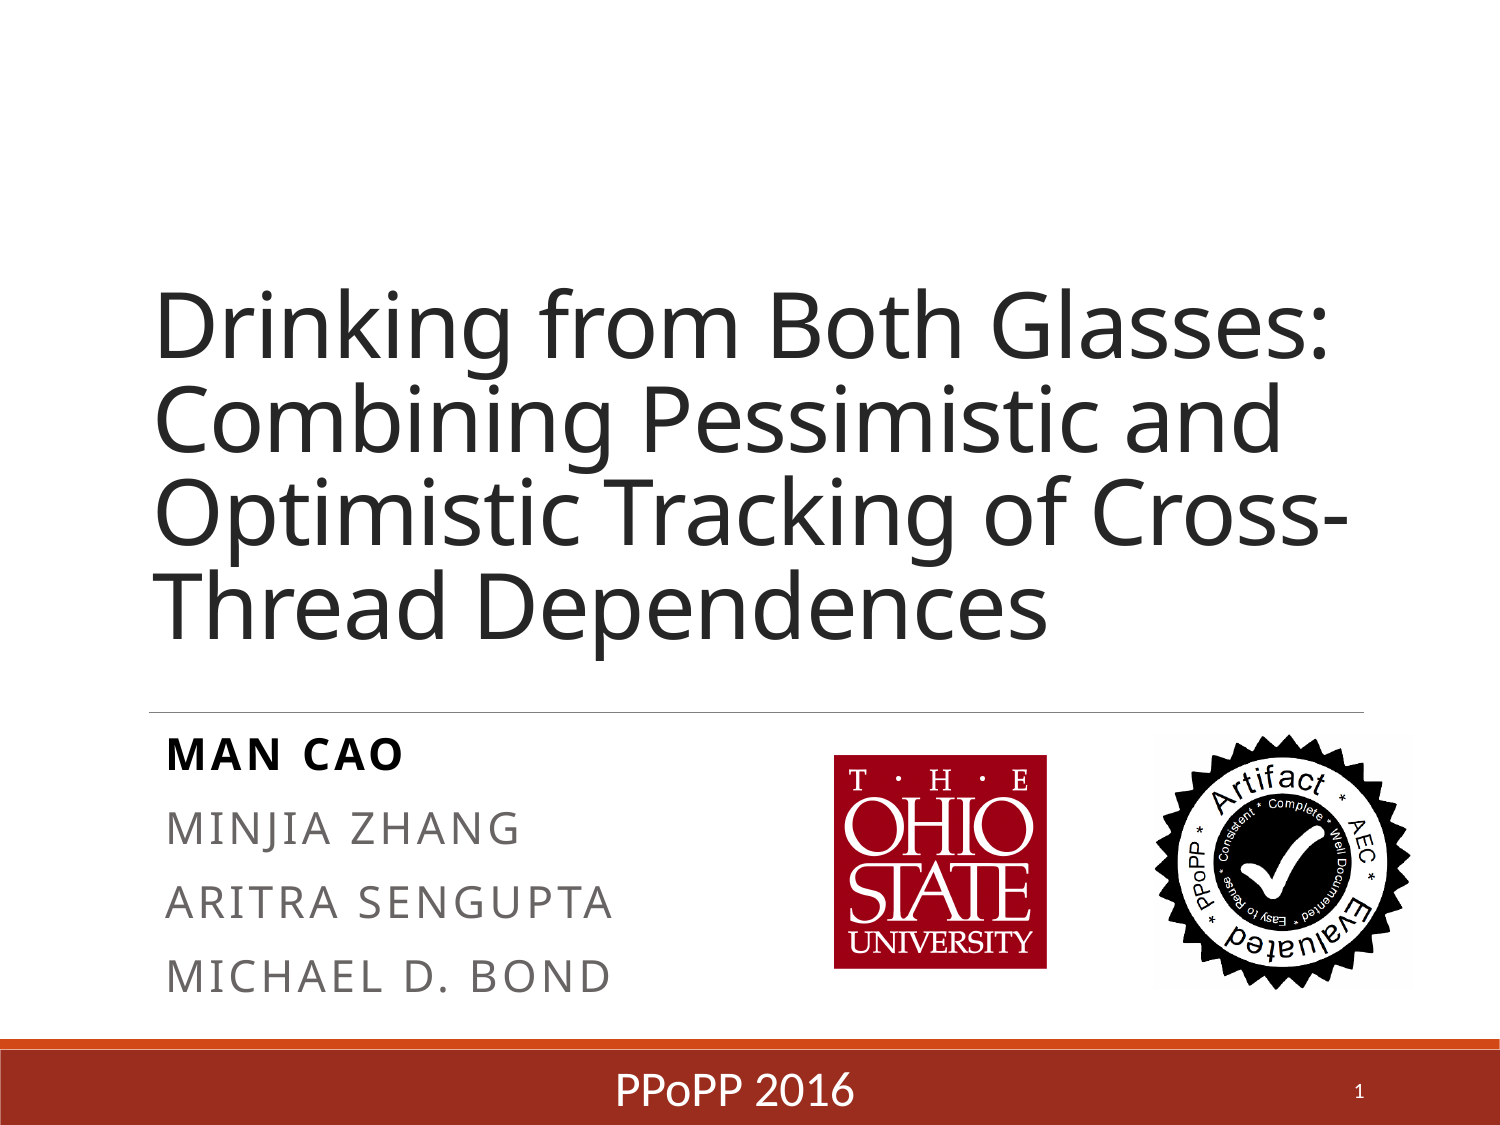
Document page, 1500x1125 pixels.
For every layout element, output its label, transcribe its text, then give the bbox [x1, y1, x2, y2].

subtitle Man Cao Minjia Zhang Aritra Sengupta Michael D. Bond [150, 725, 1200, 1013]
text_box PPoPP 2016 [600, 1049, 875, 1124]
picture [834, 755, 1048, 969]
title Drinking from Both Glasses: Combining Pessimistic and Optimistic Tracking of Cross-Thread Dependences [137, 137, 1413, 666]
picture [1152, 733, 1414, 991]
slide_number 1 [1218, 1059, 1380, 1120]
